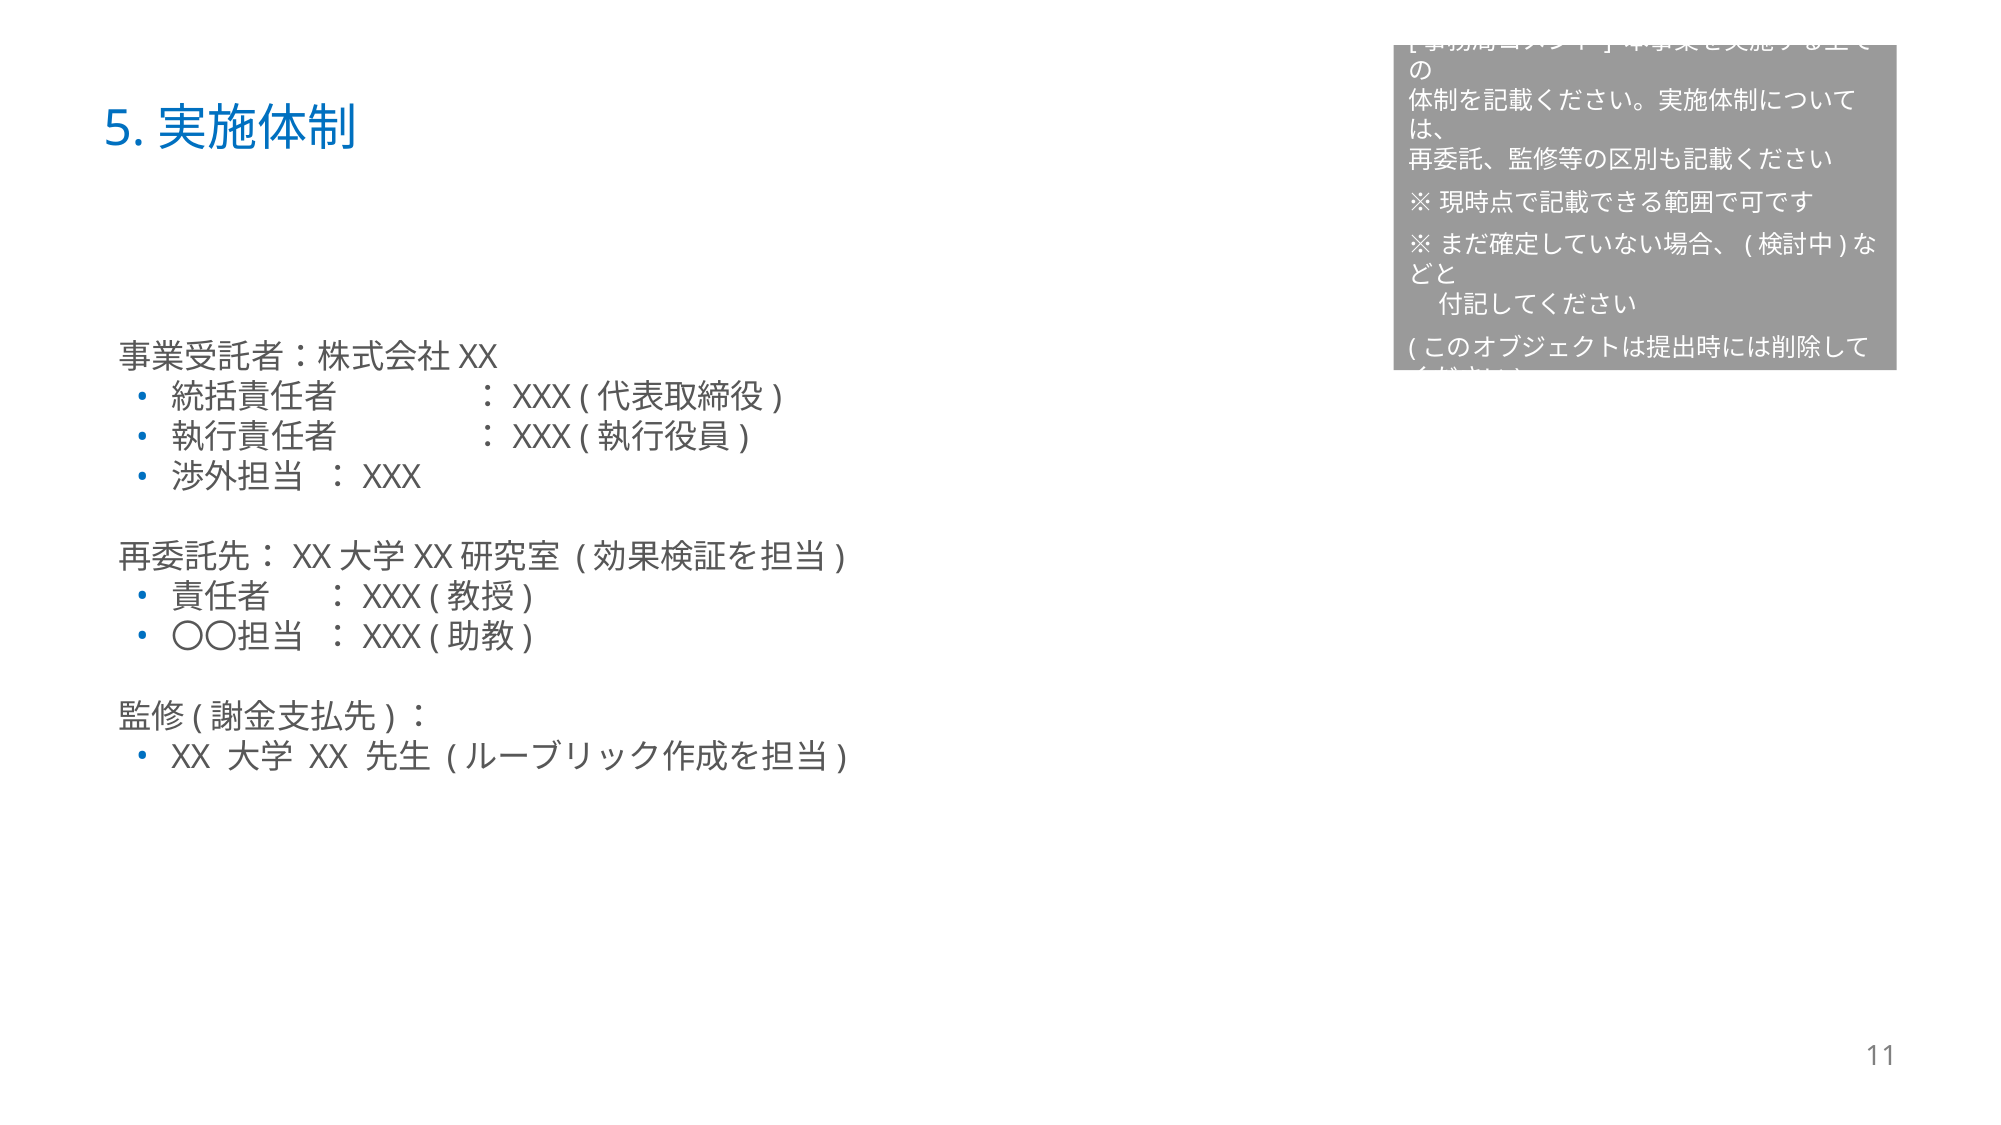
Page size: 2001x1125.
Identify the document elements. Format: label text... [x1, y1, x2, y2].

text_box [事務局コメント] 本事業を実施する上での 体制を記載ください。実施体制については、 再委託、監修等の区別も記載ください ※現時点で記載できる範囲で可です ※まだ確定していない場合、(検討中)などと 付記してください (このオブジェクトは提出時には削除してください) [1393, 44, 1897, 371]
text_box 事業受託者：株式会社XX 統括責任者 ：XXX (代表取締役) 執行責任者 ：XXX (執行役員) 渉外担当 ：XXX 再委託先：XX大学XX研究室 (効果検証を担当) 責任者 ：XXX (教授) 〇〇担当 ：XXX (助教) 監修(謝金支払先)： XX 大学 XX 先生 (ルーブリック作成を担当) [102, 327, 1898, 980]
title 5.実施体制 [103, 102, 1393, 291]
